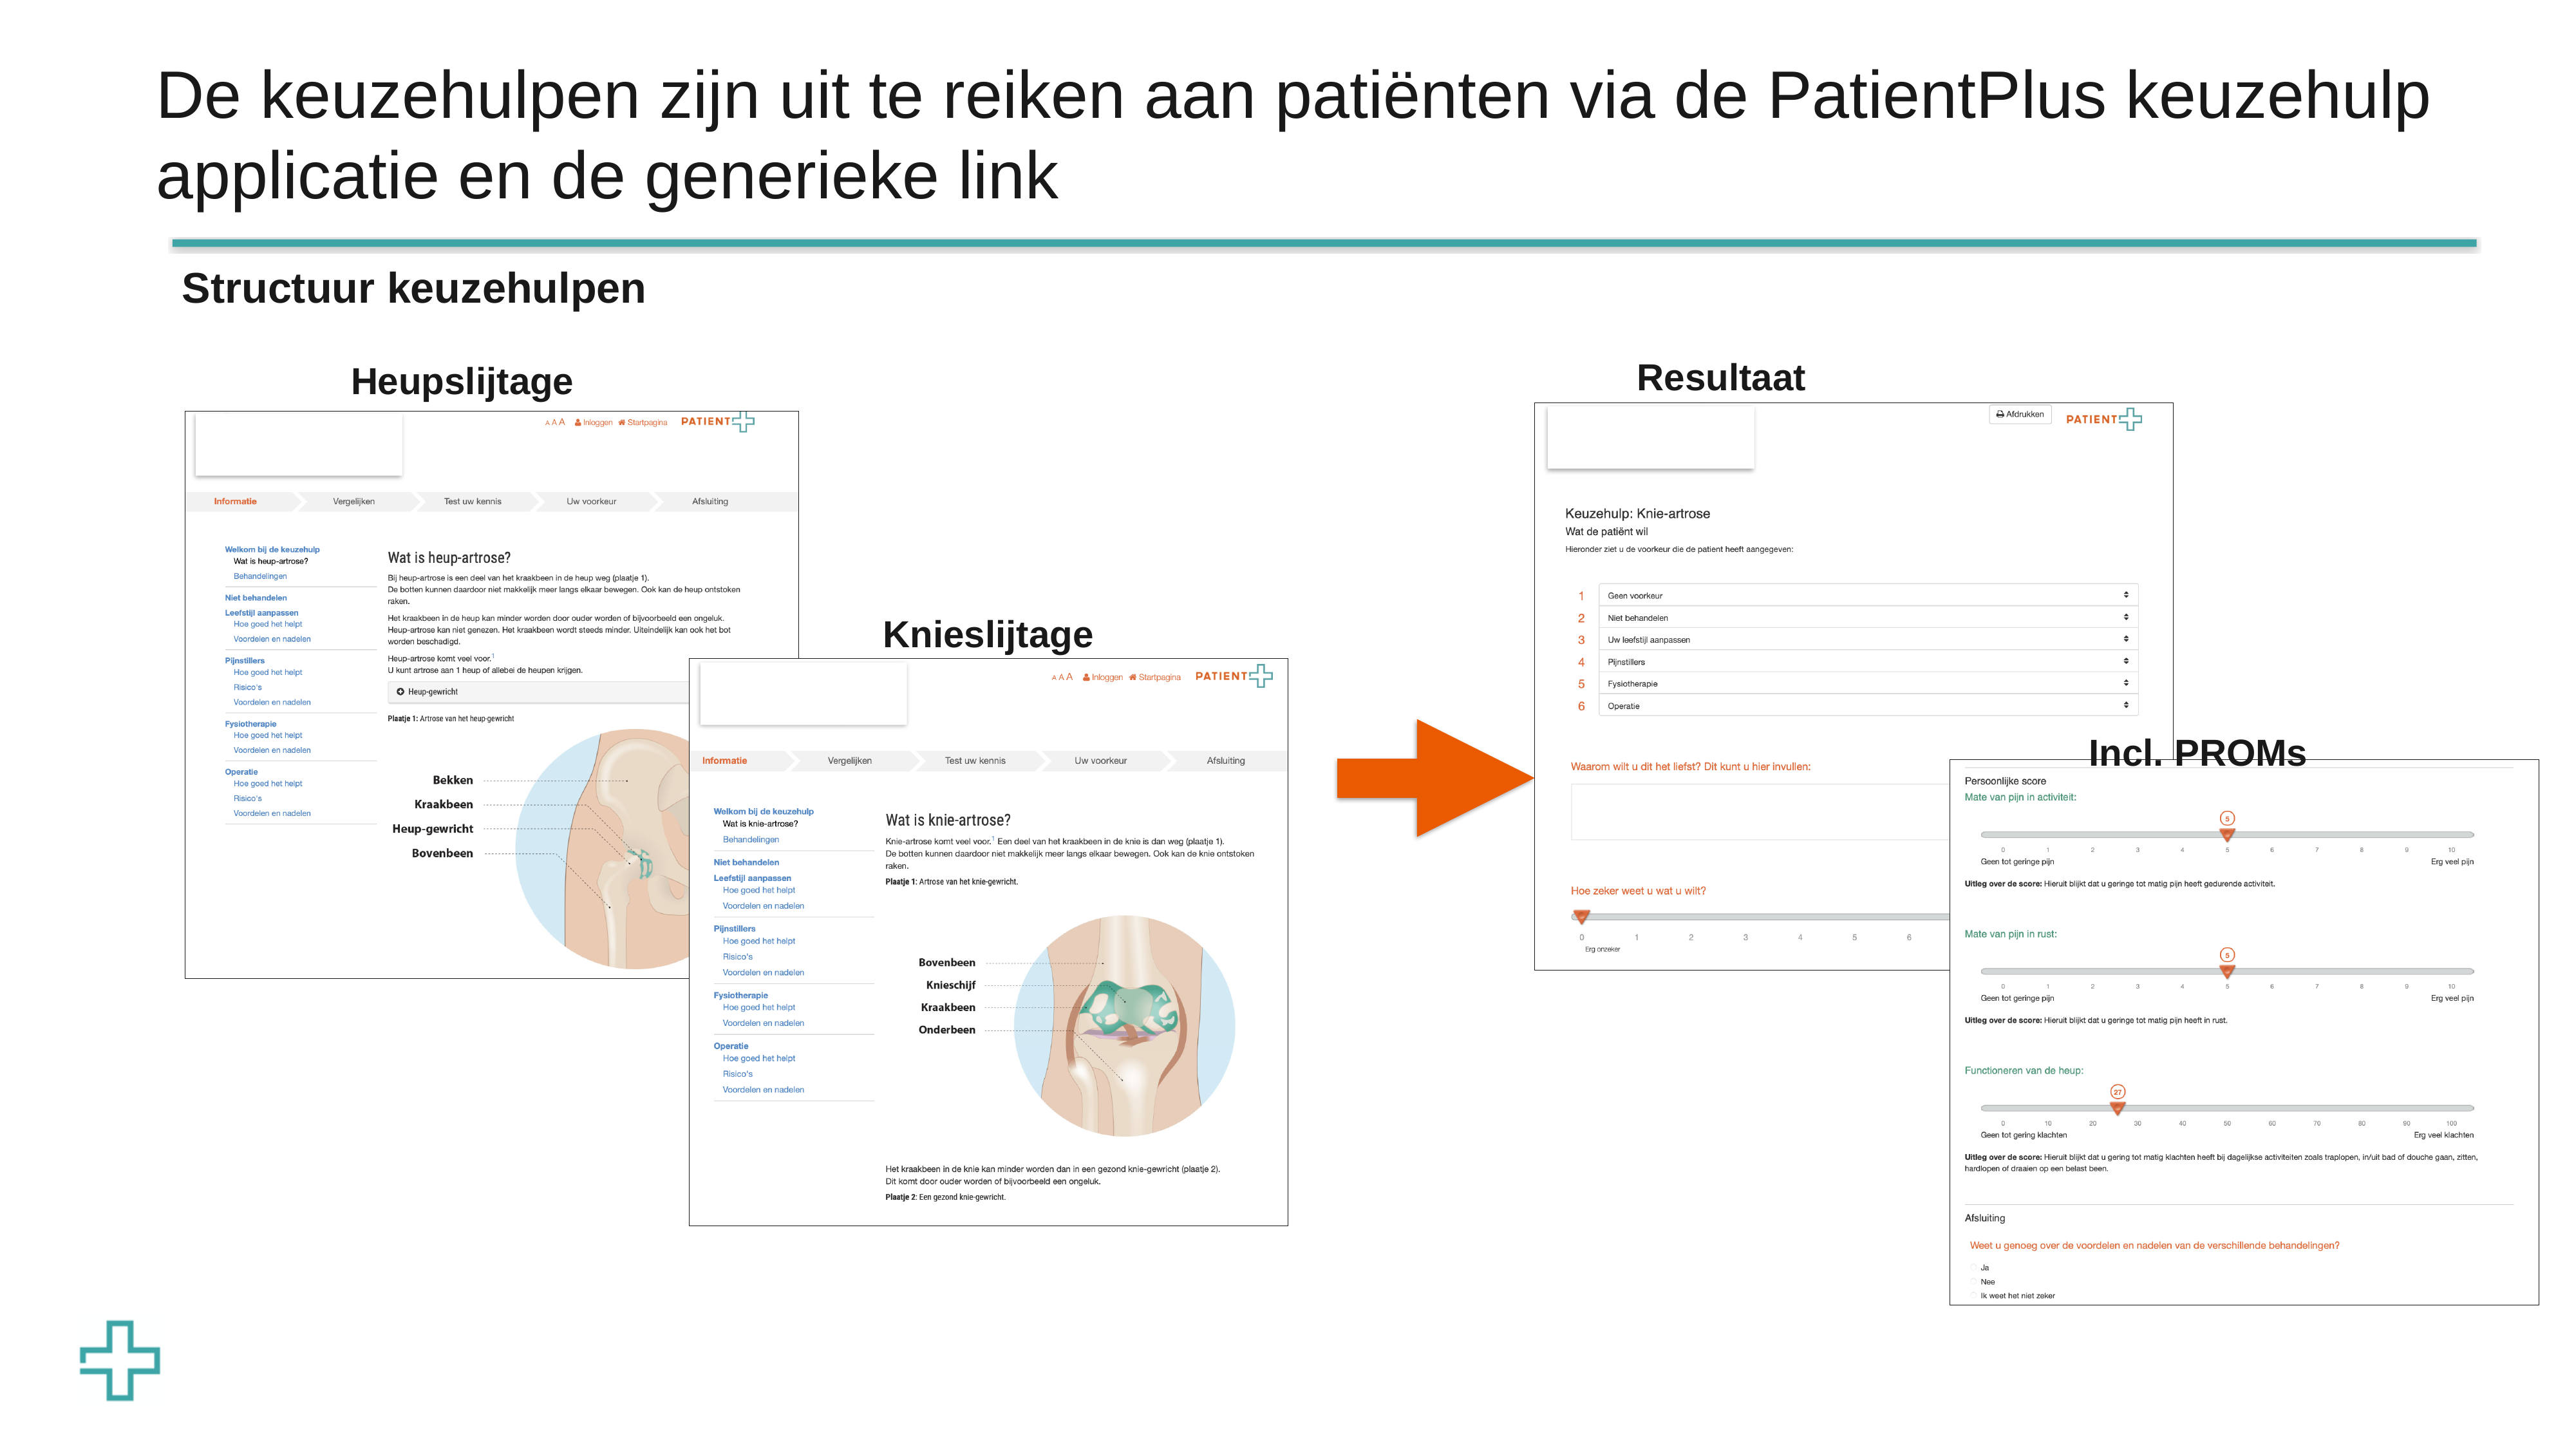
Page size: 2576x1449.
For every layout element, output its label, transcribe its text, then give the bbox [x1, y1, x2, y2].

text_box Incl. PROMs [2176, 701, 2576, 779]
text_box De keuzehulpen zijn uit te reiken aan patiënten via de PatientPlus keuzehulp applicatie en de generieke link [146, 86, 2490, 258]
picture [1534, 402, 2539, 1306]
text_box [172, 239, 2477, 247]
picture [75, 1315, 167, 1406]
text_box Structuur keuzehulpen [172, 255, 986, 317]
picture [185, 411, 1288, 1226]
text_box Knieslijtage [801, 582, 1393, 660]
text_box Heupslijtage [59, 329, 867, 407]
text_box Resultaat [1317, 325, 2126, 402]
